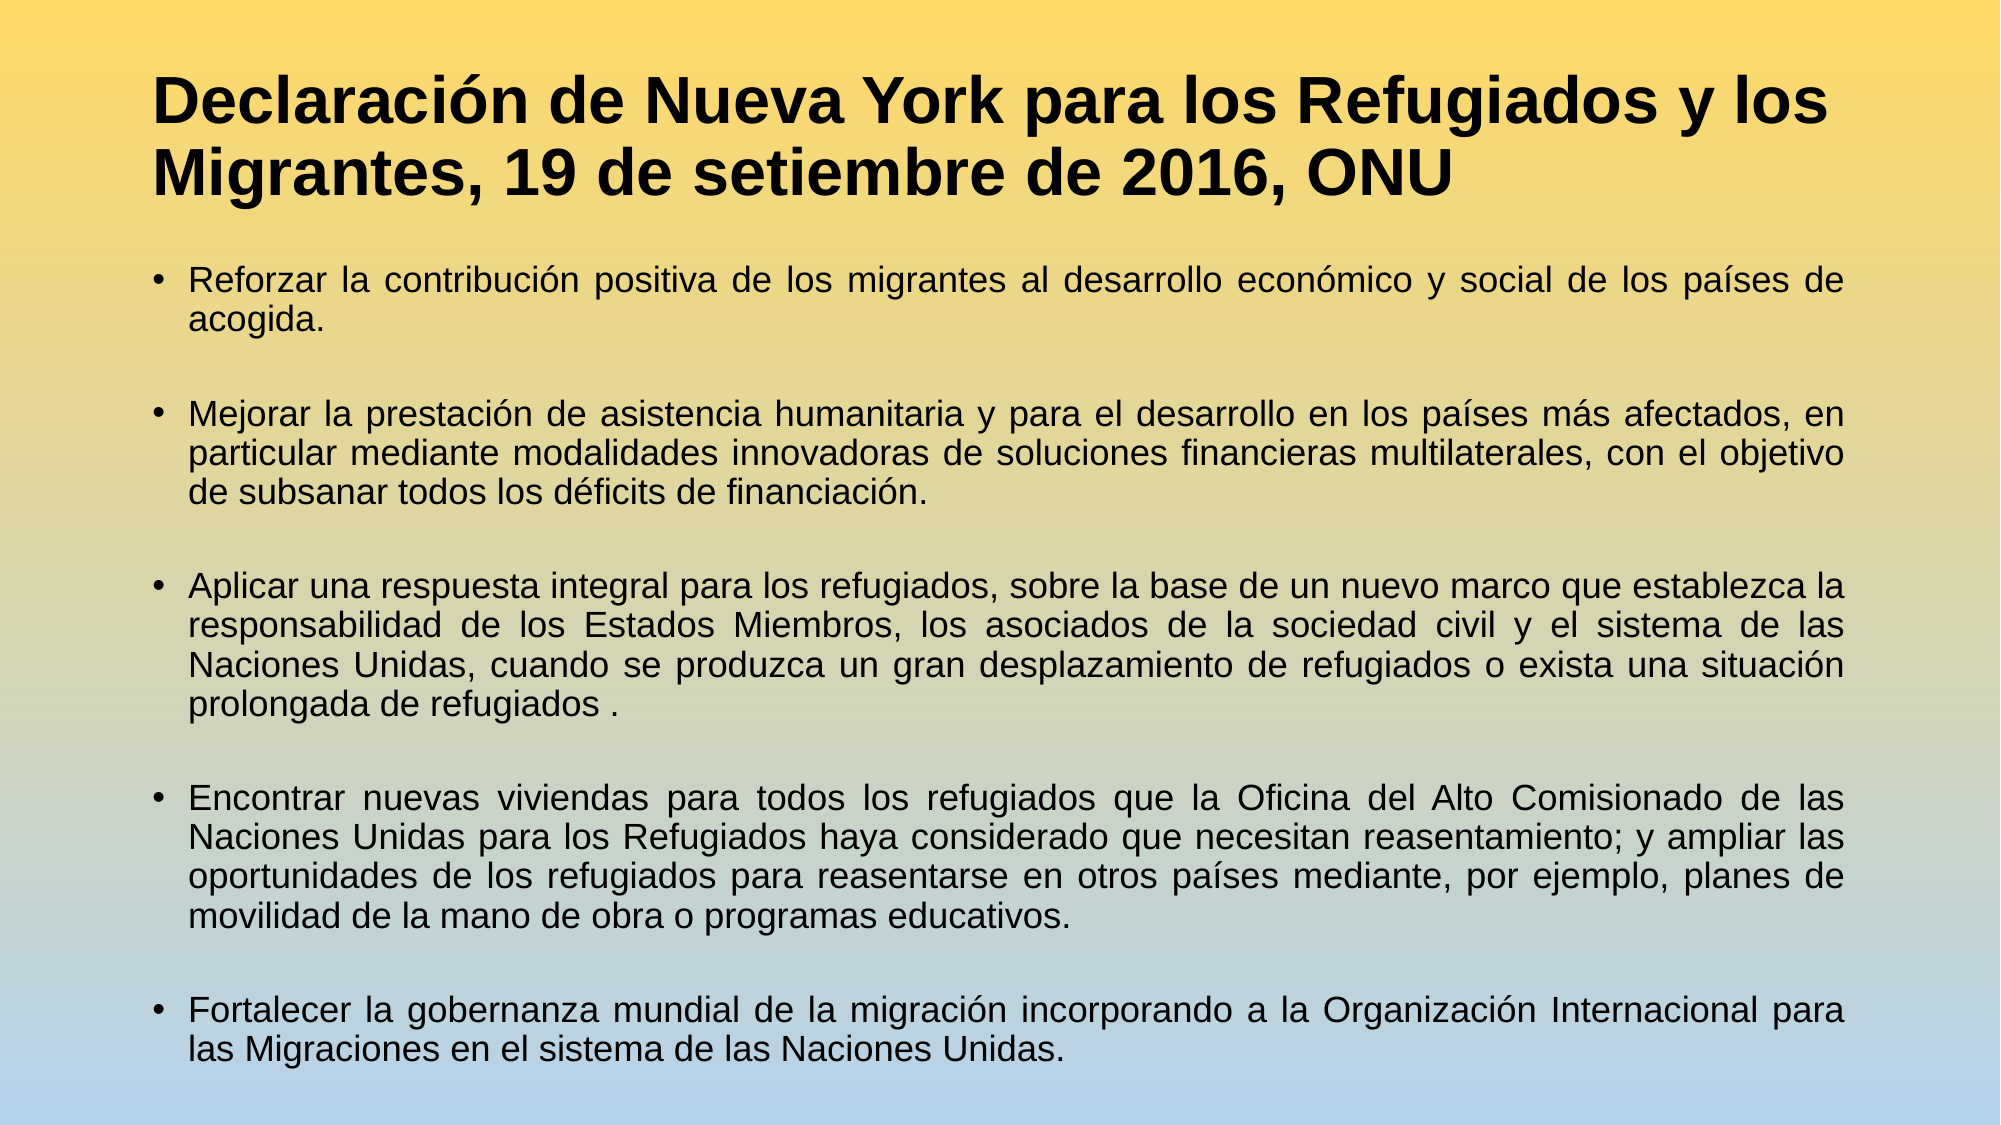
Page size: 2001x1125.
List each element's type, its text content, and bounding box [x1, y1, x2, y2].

list Reforzar la contribución positiva de los migrantes al desarrollo económico y social de los países de acogida. Mejorar la prestación de asistencia humanitaria y para el desarrollo en los países más afectados, en particular mediante modalidades innovadoras de soluciones financieras multilaterales, con el objetivo de subsanar todos los déficits de financiación. Aplicar una respuesta integral para los refugiados, sobre la base de un nuevo marco que establezca la responsabilidad de los Estados Miembros, los asociados de la sociedad civil y el sistema de las Naciones Unidas, cuando se produzca un gran desplazamiento de refugiados o exista una situación prolongada de refugiados . Encontrar nuevas viviendas para todos los refugiados que la Oficina del Alto Comisionado de las Naciones Unidas para los Refugiados haya considerado que necesitan reasentamiento; y ampliar las oportunidades de los refugiados para reasentarse en otros países mediante, por ejemplo, planes de movilidad de la mano de obra o programas educativos. Fortalecer la gobernanza mundial de la migración incorporando a la Organización Internacional para las Migraciones en el sistema de las Naciones Unidas. [137, 253, 1863, 1084]
title Declaración de Nueva York para los Refugiados y los Migrantes, 19 de setiembre de 2016, ONU [137, 59, 1863, 217]
